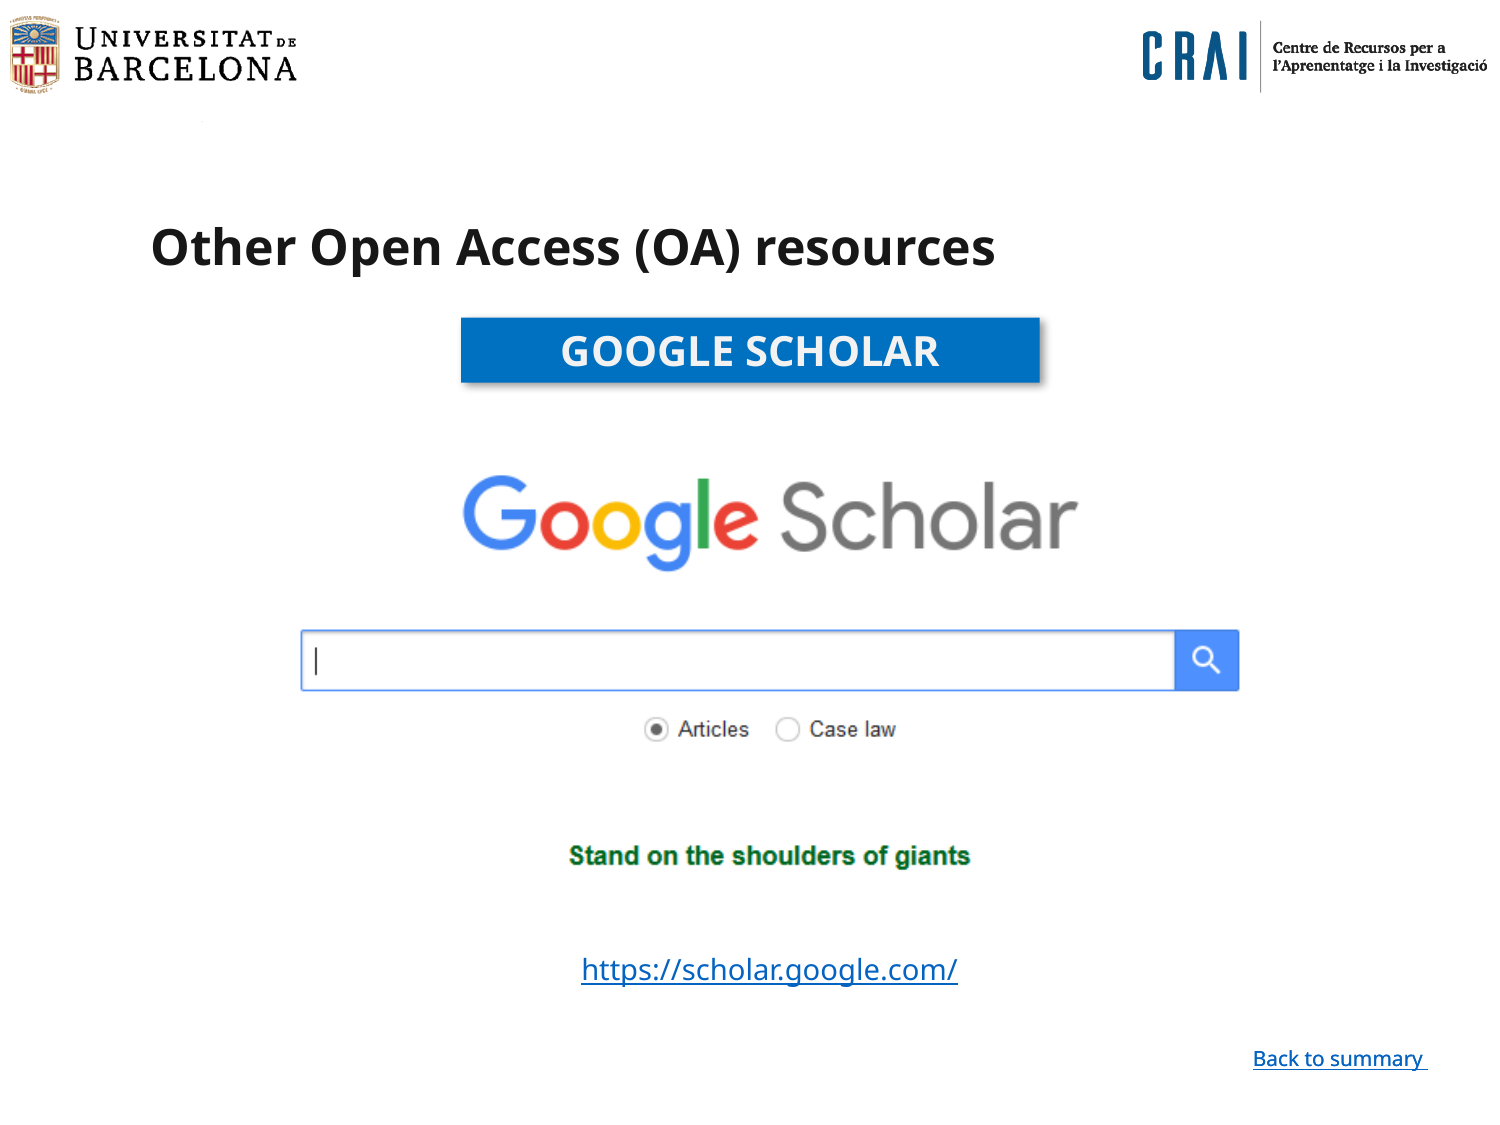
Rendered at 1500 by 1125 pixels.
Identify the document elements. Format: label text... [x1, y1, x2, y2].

text_box https://scholar.google.com/ [566, 949, 974, 999]
picture [82, 414, 1418, 949]
picture [8, 14, 1490, 219]
text_box Other Open Access (OA) resources [135, 207, 1388, 283]
text_box GOOGLE SCHOLAR [461, 317, 1040, 383]
